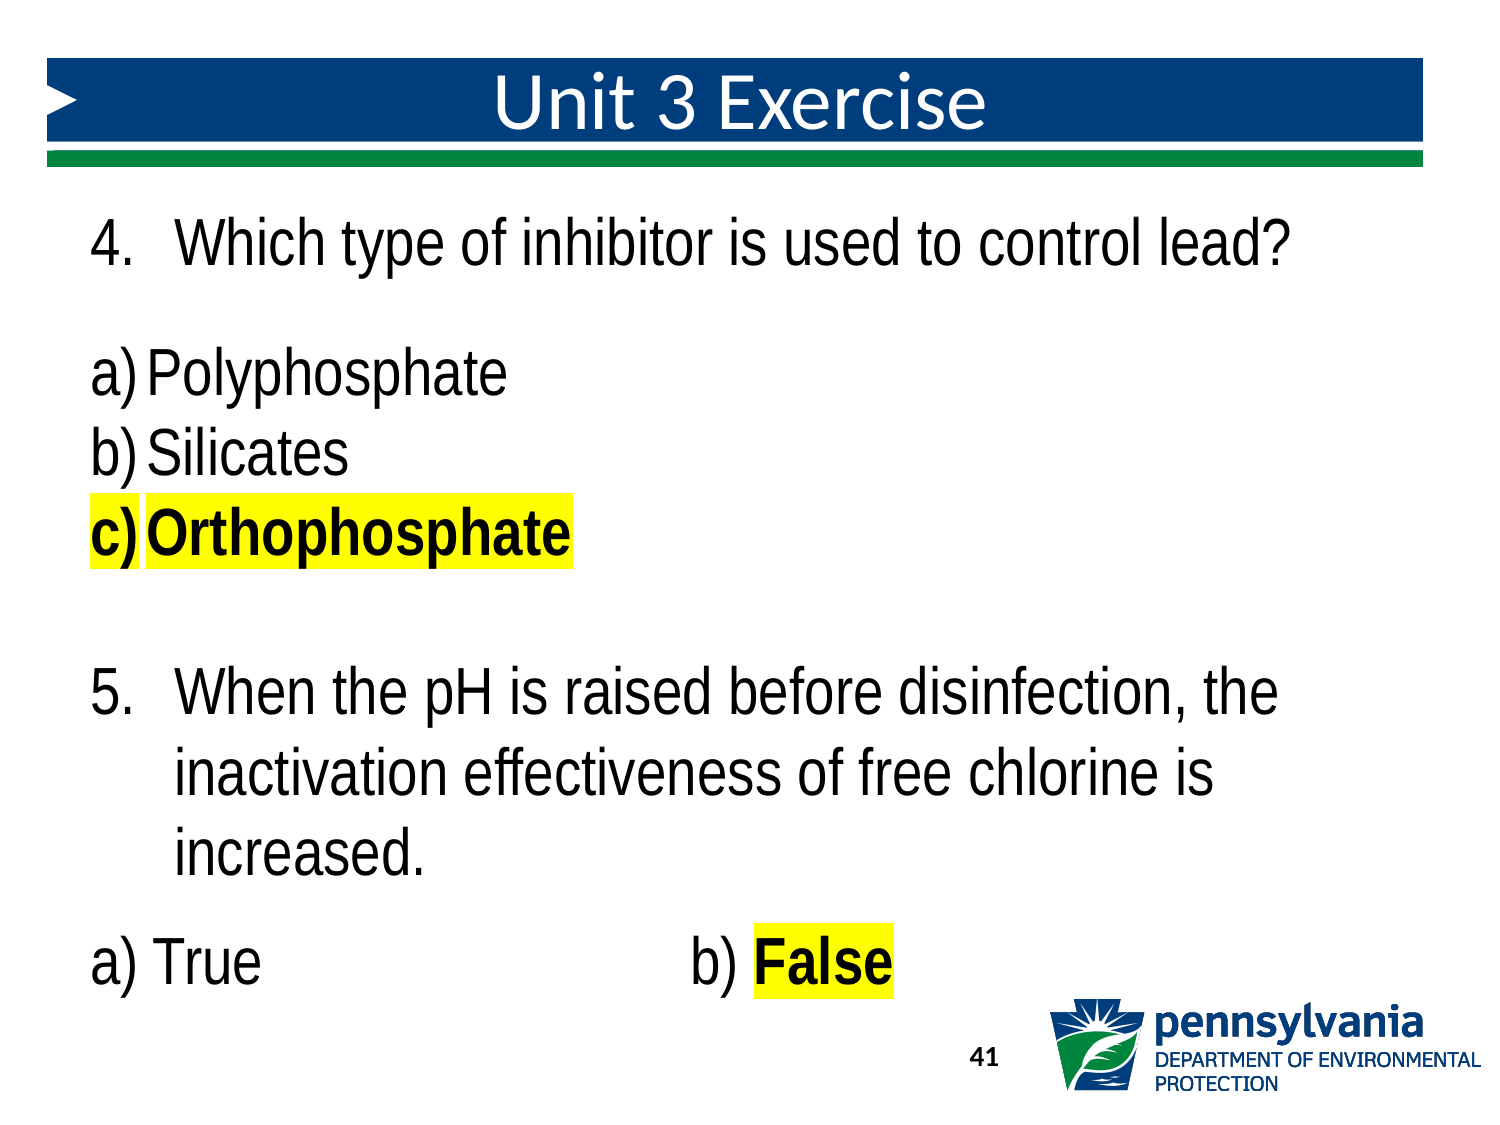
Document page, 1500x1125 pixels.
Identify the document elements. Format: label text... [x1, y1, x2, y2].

title Unit 3 Exercise [75, 38, 1425, 182]
slide_number 41 [809, 1024, 1160, 1085]
picture [47, 58, 75, 167]
list Which type of inhibitor is used to control lead? Polyphosphate Silicates Orthophosphate When the pH is raised before disinfection, the inactivation effectiveness of free chlorine is increased. a) True b) False [75, 191, 1425, 1005]
picture [1050, 999, 1481, 1091]
